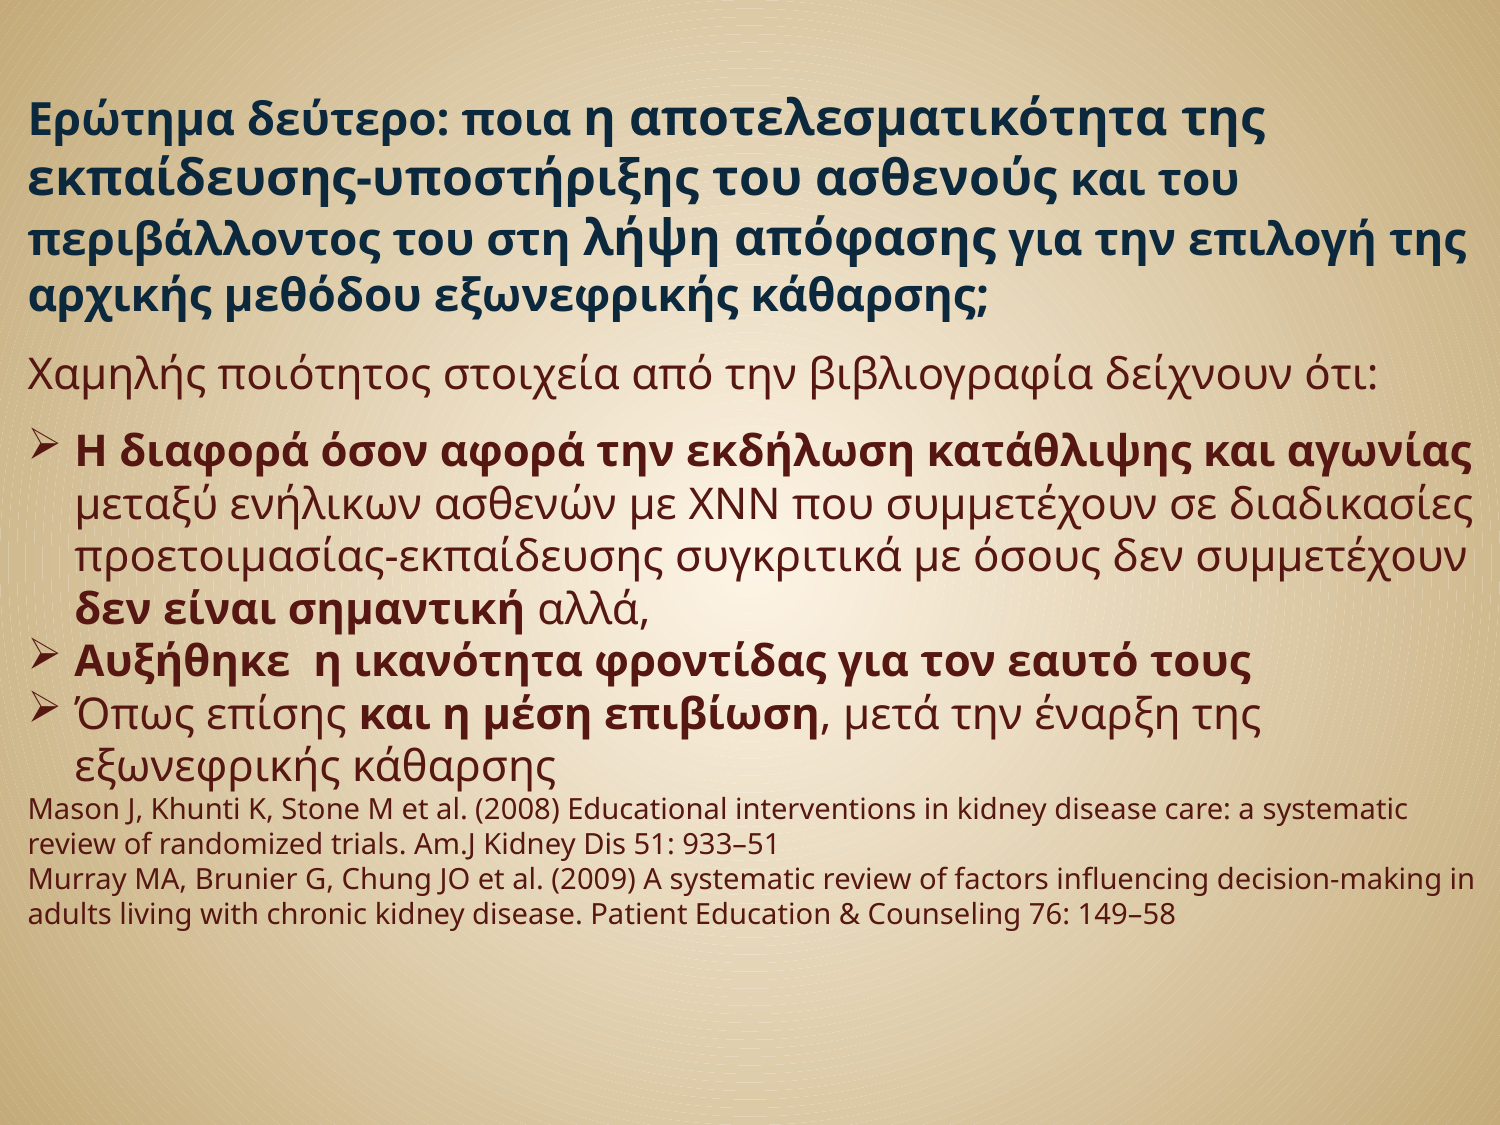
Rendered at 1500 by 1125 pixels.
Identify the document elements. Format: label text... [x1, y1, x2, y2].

text_box Ερώτημα δεύτερο: ποια η αποτελεσματικότητα της εκπαίδευσης-υποστήριξης του ασθενούς και του περιβάλλοντος του στη λήψη απόφασης για την επιλογή της αρχικής μεθόδου εξωνεφρικής κάθαρσης; Χαμηλής ποιότητος στοιχεία από την βιβλιογραφία δείχνουν ότι: Η διαφορά όσον αφορά την εκδήλωση κατάθλιψης και αγωνίας μεταξύ ενήλικων ασθενών με ΧΝΝ που συμμετέχουν σε διαδικασίες προετοιμασίας-εκπαίδευσης συγκριτικά με όσους δεν συμμετέχουν δεν είναι σημαντική αλλά, Αυξήθηκε η ικανότητα φροντίδας για τον εαυτό τους Όπως επίσης και η μέση επιβίωση, μετά την έναρξη της εξωνεφρικής κάθαρσης Mason J, Khunti K, Stone M et al. (2008) Educational interventions in kidney disease care: a systematic review of randomized trials. Am.J Kidney Dis 51: 933–51 Murray MA, Brunier G, Chung JO et al. (2009) A systematic review of factors influencing decision-making in adults living with chronic kidney disease. Patient Education & Counseling 76: 149–58 [12, 78, 1500, 938]
